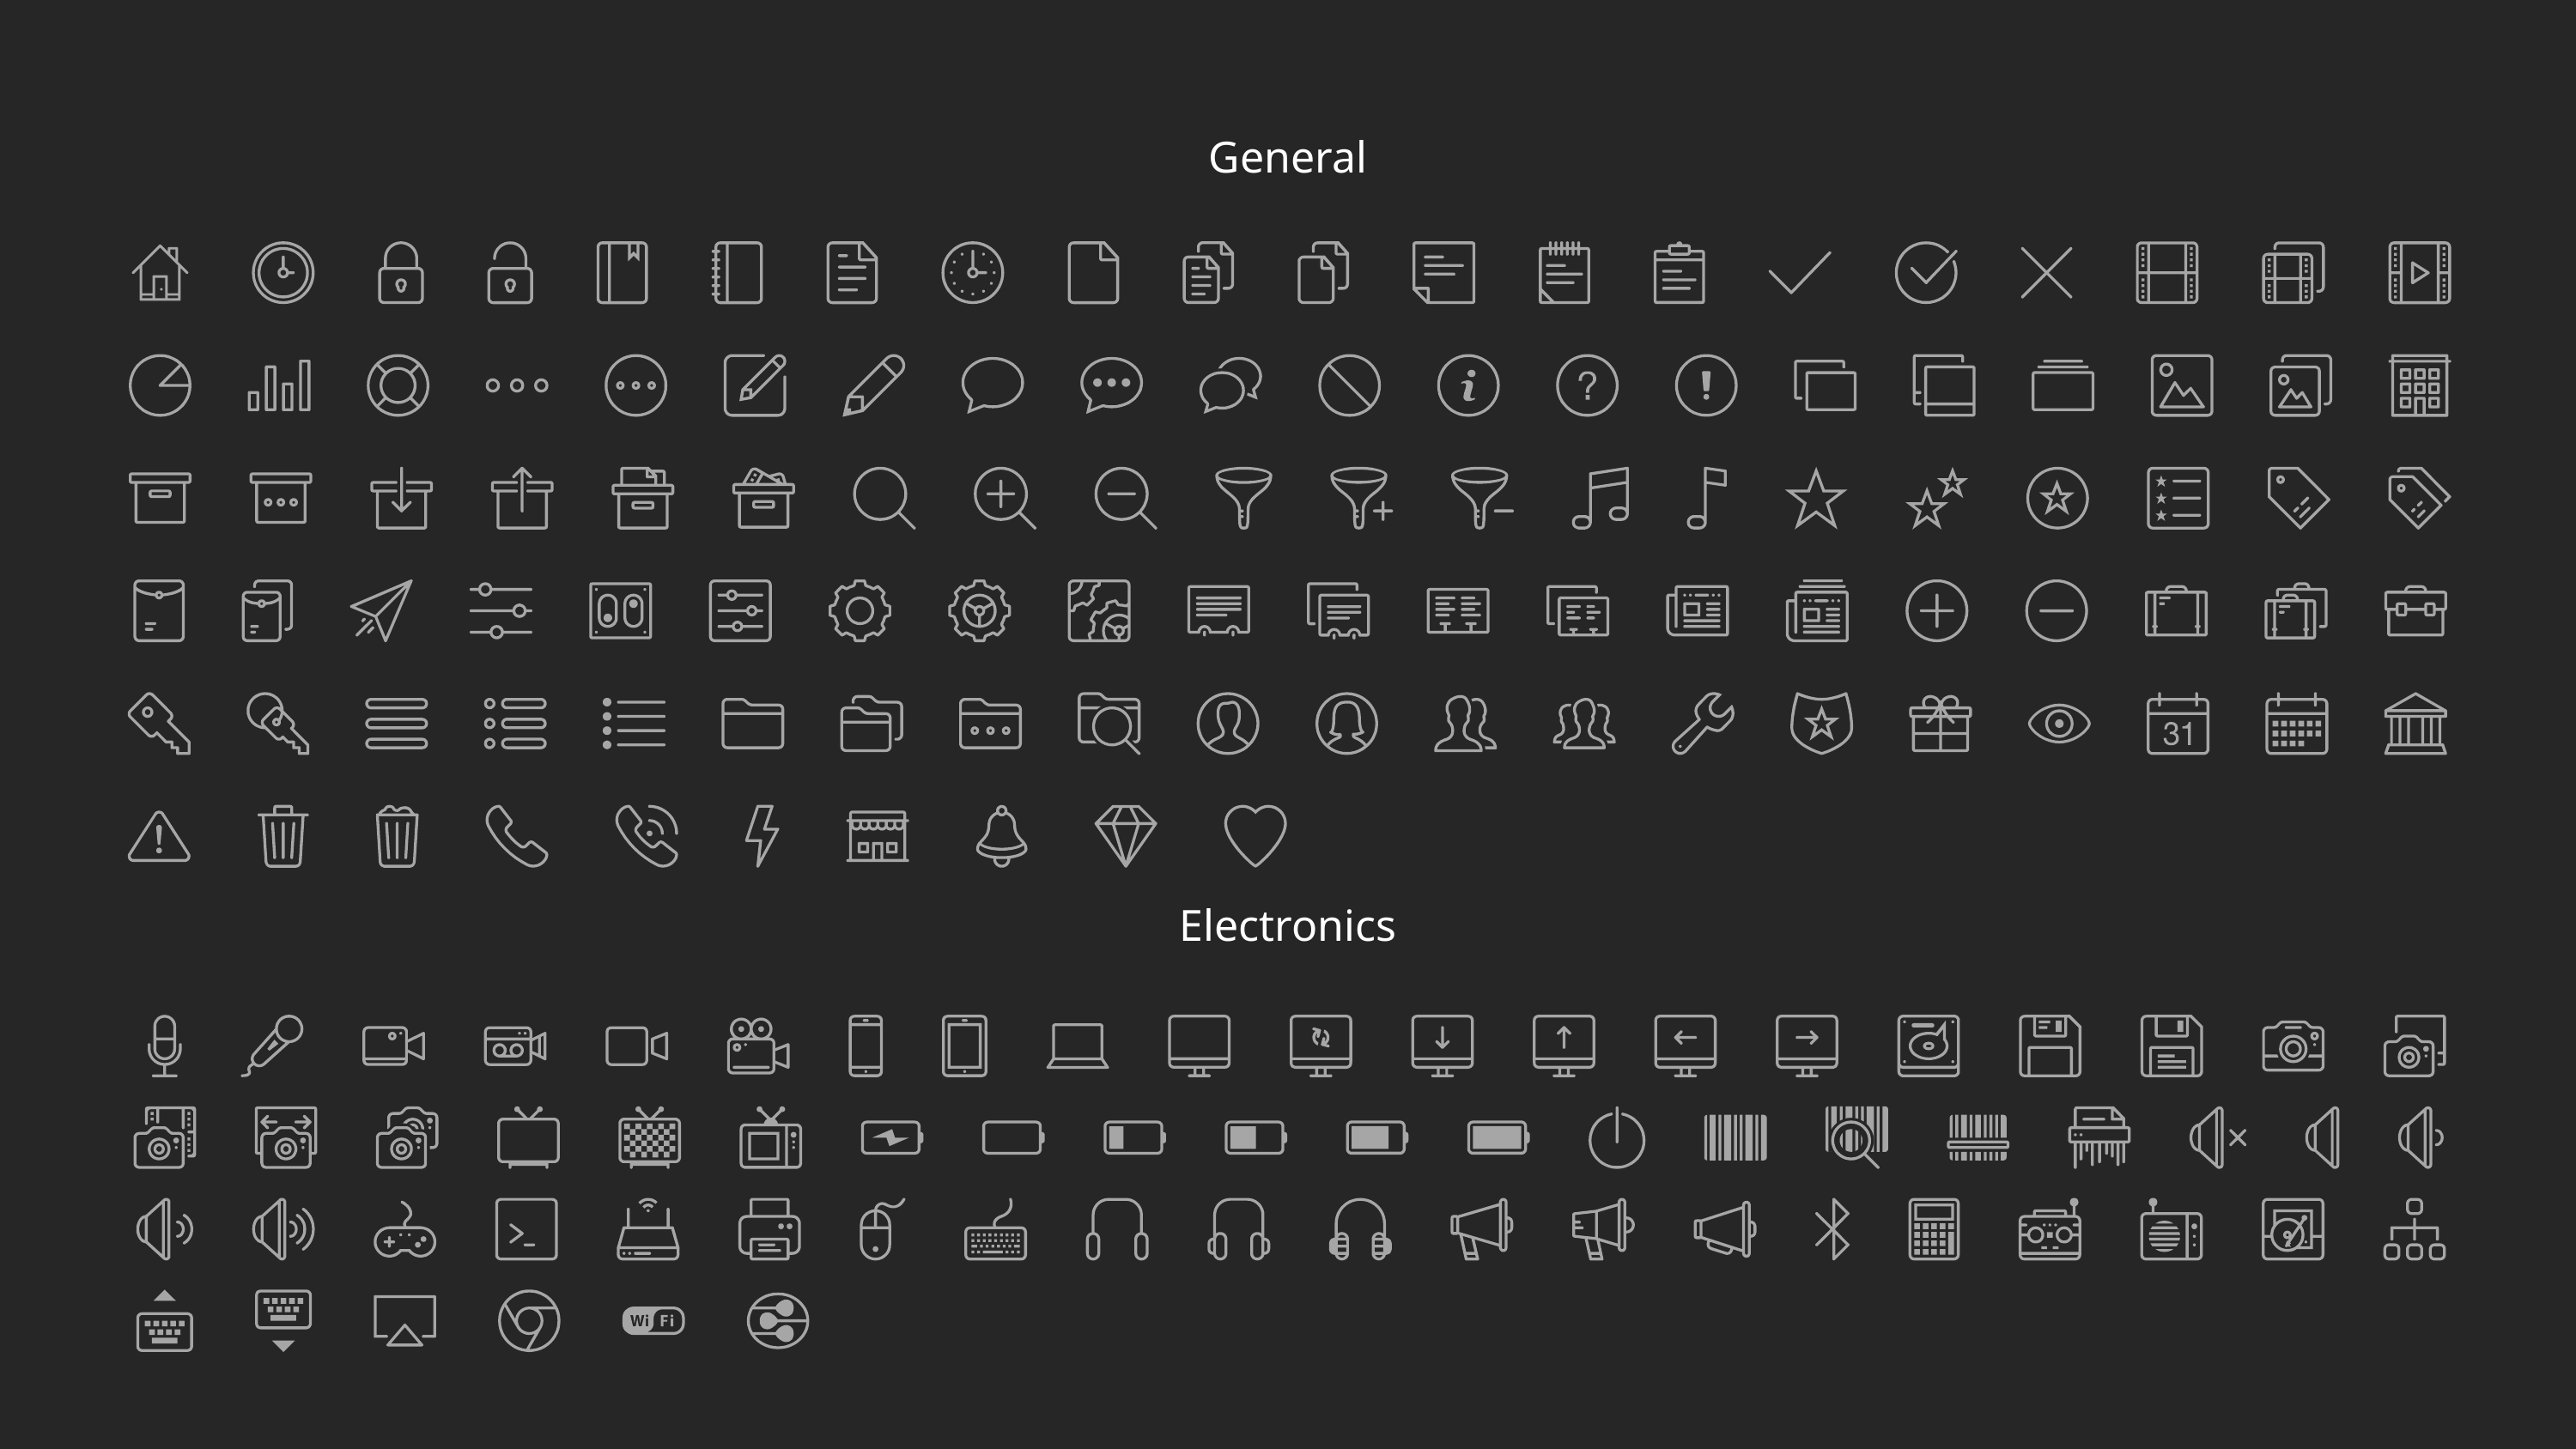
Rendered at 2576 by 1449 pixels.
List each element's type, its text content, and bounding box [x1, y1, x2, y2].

text_box [1199, 371, 1245, 415]
text_box [846, 810, 909, 863]
text_box [1947, 1140, 2010, 1149]
text_box [153, 1289, 176, 1301]
text_box [133, 1126, 185, 1169]
text_box [739, 1106, 803, 1169]
text_box [1571, 466, 1629, 530]
text_box [2037, 365, 2089, 369]
text_box [1995, 1151, 1998, 1161]
text_box [1960, 1114, 1967, 1138]
text_box [2428, 1243, 2446, 1261]
text_box [1666, 585, 1729, 637]
text_box [375, 1126, 428, 1169]
text_box [490, 481, 554, 530]
text_box Electronics [728, 891, 1848, 956]
text_box [1984, 1114, 1987, 1138]
text_box [2406, 1197, 2423, 1216]
text_box [642, 1203, 654, 1209]
text_box [1653, 241, 1705, 305]
text_box [2275, 582, 2328, 628]
text_box [2383, 1034, 2435, 1077]
text_box [282, 382, 294, 411]
text_box [1693, 1200, 1757, 1258]
text_box [842, 354, 906, 417]
text_box [603, 740, 611, 749]
text_box [948, 579, 1012, 643]
text_box [1224, 1120, 1288, 1155]
text_box [975, 804, 1028, 868]
text_box [534, 378, 549, 393]
text_box [617, 700, 666, 704]
text_box [981, 1120, 1045, 1155]
text_box [711, 241, 763, 305]
text_box [622, 1307, 685, 1336]
text_box [136, 1312, 193, 1352]
text_box [509, 378, 525, 393]
text_box [1318, 593, 1370, 637]
text_box [1187, 585, 1250, 634]
text_box [2395, 1015, 2446, 1066]
text_box [247, 391, 259, 411]
text_box [974, 466, 1037, 530]
text_box [2268, 466, 2330, 530]
text_box [1467, 1120, 1530, 1155]
text_box [1094, 804, 1157, 868]
text_box [1794, 360, 1845, 400]
text_box [1671, 692, 1735, 755]
text_box [1908, 1197, 1960, 1261]
text_box [1533, 1015, 1595, 1077]
text_box [1894, 241, 1958, 305]
text_box [370, 481, 434, 530]
text_box [2269, 365, 2321, 417]
text_box [2019, 1015, 2082, 1077]
text_box [365, 718, 428, 730]
text_box [252, 241, 315, 305]
text_box [596, 241, 648, 305]
text_box [1572, 1197, 1635, 1261]
text_box [1905, 486, 1949, 530]
text_box [605, 1026, 648, 1066]
text_box [589, 582, 653, 640]
text_box [378, 241, 424, 305]
text_box [605, 354, 668, 417]
text_box [2043, 360, 2083, 363]
text_box [2229, 1129, 2247, 1147]
text_box [264, 365, 276, 411]
text_box [1067, 579, 1131, 643]
text_box [2390, 1217, 2439, 1241]
text_box [2145, 585, 2208, 637]
text_box [2388, 475, 2443, 530]
text_box [942, 1015, 987, 1077]
text_box [1196, 692, 1260, 755]
text_box [1411, 1015, 1474, 1077]
text_box [2265, 692, 2329, 755]
text_box [2262, 1020, 2325, 1072]
text_box [1831, 1106, 1838, 1130]
text_box [349, 579, 413, 643]
text_box [1815, 1197, 1850, 1261]
text_box [723, 354, 787, 417]
text_box [501, 737, 547, 749]
text_box [1876, 1106, 1880, 1152]
text_box [1734, 1114, 1737, 1161]
text_box [131, 244, 189, 301]
text_box [1785, 591, 1849, 643]
text_box [1995, 1114, 1998, 1138]
text_box [1776, 1015, 1838, 1077]
text_box [1589, 1113, 1646, 1169]
text_box [246, 692, 310, 755]
text_box [1597, 703, 1616, 744]
text_box [1080, 356, 1144, 415]
text_box [144, 1106, 197, 1158]
text_box [2136, 241, 2199, 305]
text_box [1802, 579, 1844, 583]
text_box [127, 810, 191, 863]
text_box [1975, 1151, 1981, 1161]
text_box [1450, 1197, 1514, 1261]
text_box [2388, 354, 2451, 417]
text_box [1437, 354, 1500, 417]
text_box [367, 354, 430, 417]
text_box [289, 1220, 298, 1238]
text_box [617, 729, 666, 732]
text_box [2434, 1129, 2444, 1147]
text_box [1760, 1114, 1767, 1161]
text_box [1861, 1106, 1864, 1122]
text_box [2018, 1197, 2081, 1261]
text_box [1207, 1197, 1271, 1261]
text_box [240, 1015, 304, 1077]
text_box [2020, 246, 2073, 299]
text_box [1218, 356, 1262, 400]
text_box [127, 692, 191, 755]
text_box [301, 1208, 315, 1251]
text_box [1373, 500, 1394, 521]
text_box [1451, 466, 1509, 530]
text_box [1745, 1114, 1753, 1161]
text_box [1923, 365, 1976, 417]
text_box [512, 466, 532, 512]
text_box [2305, 1106, 2340, 1169]
text_box [249, 472, 313, 524]
text_box [1558, 596, 1610, 637]
text_box [153, 1015, 177, 1061]
text_box [615, 804, 678, 868]
text_box [744, 804, 780, 868]
text_box [618, 1106, 682, 1169]
text_box [2383, 1243, 2401, 1261]
text_box [2026, 466, 2089, 530]
text_box [1839, 1106, 1843, 1121]
text_box [1768, 251, 1832, 294]
text_box [1552, 703, 1572, 744]
text_box [738, 1197, 801, 1261]
text_box [374, 1200, 437, 1258]
text_box [1805, 371, 1857, 411]
text_box [1085, 1197, 1149, 1261]
text_box [617, 743, 666, 747]
text_box [254, 1106, 318, 1169]
text_box [129, 354, 191, 417]
text_box [1784, 466, 1848, 530]
text_box [2397, 466, 2451, 503]
text_box [483, 737, 496, 749]
text_box [1493, 509, 1515, 512]
text_box [1960, 1151, 1967, 1161]
text_box [726, 1017, 790, 1075]
text_box [1094, 466, 1157, 530]
text_box [483, 718, 496, 730]
text_box [2147, 466, 2210, 530]
text_box [1989, 1114, 1993, 1138]
text_box [2388, 241, 2451, 305]
text_box [386, 1323, 423, 1347]
text_box [1984, 1151, 1987, 1161]
text_box [1674, 354, 1738, 417]
text_box [148, 1043, 182, 1077]
text_box [1718, 1114, 1722, 1161]
text_box [497, 1106, 560, 1169]
text_box [1845, 1106, 1853, 1119]
text_box [1328, 1197, 1392, 1261]
text_box [961, 356, 1024, 415]
text_box [1826, 1106, 1829, 1152]
text_box [374, 1294, 436, 1338]
text_box [176, 1220, 185, 1238]
text_box [255, 1289, 313, 1330]
text_box [611, 466, 675, 530]
text_box [1704, 1114, 1708, 1161]
text_box [2406, 1243, 2423, 1261]
text_box [851, 694, 903, 741]
text_box [826, 241, 878, 305]
text_box [1955, 1114, 1959, 1138]
text_box [258, 804, 309, 868]
text_box [1307, 582, 1359, 626]
text_box [2140, 1197, 2203, 1261]
text_box [1471, 698, 1498, 749]
text_box [1798, 585, 1846, 588]
text_box [1912, 354, 1965, 406]
text_box [1046, 1023, 1109, 1070]
text_box [860, 1197, 906, 1261]
text_box [2001, 1114, 2007, 1138]
text_box [848, 1015, 884, 1077]
text_box [182, 1214, 194, 1245]
text_box [1315, 692, 1379, 755]
text_box [2189, 1106, 2224, 1169]
text_box [1426, 587, 1490, 634]
text_box [1882, 1106, 1888, 1152]
text_box [501, 698, 547, 710]
text_box [1855, 1106, 1859, 1119]
text_box [271, 1340, 295, 1352]
text_box [1290, 1015, 1352, 1077]
text_box [1346, 1120, 1409, 1155]
text_box [941, 241, 1005, 305]
text_box [1969, 1151, 1973, 1161]
text_box [2068, 1106, 2131, 1169]
text_box [485, 804, 549, 868]
text_box [1311, 241, 1350, 290]
text_box [638, 1197, 658, 1205]
text_box [495, 1197, 558, 1261]
text_box [485, 378, 501, 393]
text_box [1539, 241, 1590, 305]
text_box [708, 579, 772, 643]
text_box [469, 582, 532, 597]
text_box [295, 1214, 307, 1245]
text_box [1434, 694, 1483, 753]
text_box [732, 467, 795, 529]
text_box [1949, 1114, 1953, 1138]
text_box [1318, 354, 1382, 417]
text_box [2032, 371, 2095, 411]
text_box [2140, 1015, 2203, 1077]
text_box [469, 603, 532, 618]
text_box [1563, 698, 1606, 749]
text_box [1969, 1114, 1973, 1138]
text_box [2397, 1106, 2433, 1169]
text_box [483, 698, 496, 710]
text_box [853, 466, 916, 530]
text_box [501, 718, 547, 730]
text_box [829, 579, 891, 643]
text_box [1897, 1015, 1960, 1077]
text_box [617, 714, 666, 718]
text_box [469, 625, 532, 640]
text_box [1710, 1114, 1716, 1161]
text_box [2384, 585, 2447, 637]
text_box [1103, 1120, 1166, 1155]
text_box [133, 579, 185, 643]
text_box [964, 1197, 1028, 1261]
text_box [1197, 241, 1235, 290]
text_box [375, 804, 419, 868]
text_box [1936, 466, 1969, 499]
text_box [2262, 1197, 2325, 1261]
text_box [1905, 579, 1969, 643]
text_box [1091, 706, 1141, 755]
text_box [362, 1026, 425, 1066]
text_box [1168, 1015, 1231, 1077]
text_box [392, 466, 412, 512]
text_box [1182, 255, 1220, 305]
text_box [1955, 1151, 1959, 1161]
text_box [1654, 1015, 1717, 1077]
text_box [1546, 585, 1598, 626]
text_box [2001, 1151, 2007, 1161]
text_box [483, 1026, 547, 1066]
text_box [241, 591, 282, 643]
text_box [721, 698, 785, 749]
text_box [651, 1032, 669, 1061]
text_box [603, 712, 611, 721]
text_box [1224, 804, 1287, 868]
text_box [1078, 692, 1141, 744]
text_box [1866, 1106, 1874, 1152]
text_box [1723, 1114, 1732, 1161]
text_box [365, 737, 428, 749]
text_box [2264, 593, 2317, 640]
text_box [2273, 241, 2325, 293]
text_box [387, 1106, 439, 1149]
text_box [2027, 703, 2091, 744]
text_box [1790, 692, 1854, 755]
text_box General [728, 124, 1848, 189]
text_box [2281, 354, 2333, 406]
text_box [603, 726, 611, 736]
text_box [2150, 354, 2214, 417]
text_box [2262, 252, 2314, 305]
text_box [1215, 466, 1273, 530]
text_box [252, 1197, 287, 1261]
text_box [2147, 692, 2210, 755]
text_box [252, 579, 294, 631]
text_box [1909, 694, 1972, 753]
text_box [1330, 466, 1388, 530]
text_box [617, 1208, 680, 1261]
text_box [487, 241, 533, 305]
text_box [299, 360, 311, 411]
text_box [603, 698, 611, 706]
text_box [1297, 255, 1335, 305]
text_box [1949, 1151, 1953, 1161]
text_box [1989, 1151, 1993, 1161]
text_box [1975, 1114, 1981, 1138]
text_box [1067, 241, 1120, 305]
text_box [136, 1197, 171, 1261]
text_box [1556, 354, 1619, 417]
text_box [1686, 466, 1727, 530]
text_box [840, 706, 892, 753]
text_box [498, 1289, 561, 1353]
text_box [860, 1120, 924, 1155]
text_box [1831, 1120, 1880, 1169]
text_box [959, 698, 1023, 749]
text_box [1740, 1114, 1743, 1161]
text_box [746, 1292, 810, 1349]
text_box [365, 698, 428, 710]
text_box [2025, 579, 2088, 643]
text_box [1413, 241, 1476, 305]
text_box [1755, 1114, 1759, 1161]
text_box [1615, 1106, 1619, 1143]
text_box [129, 472, 192, 524]
text_box [2384, 692, 2447, 755]
